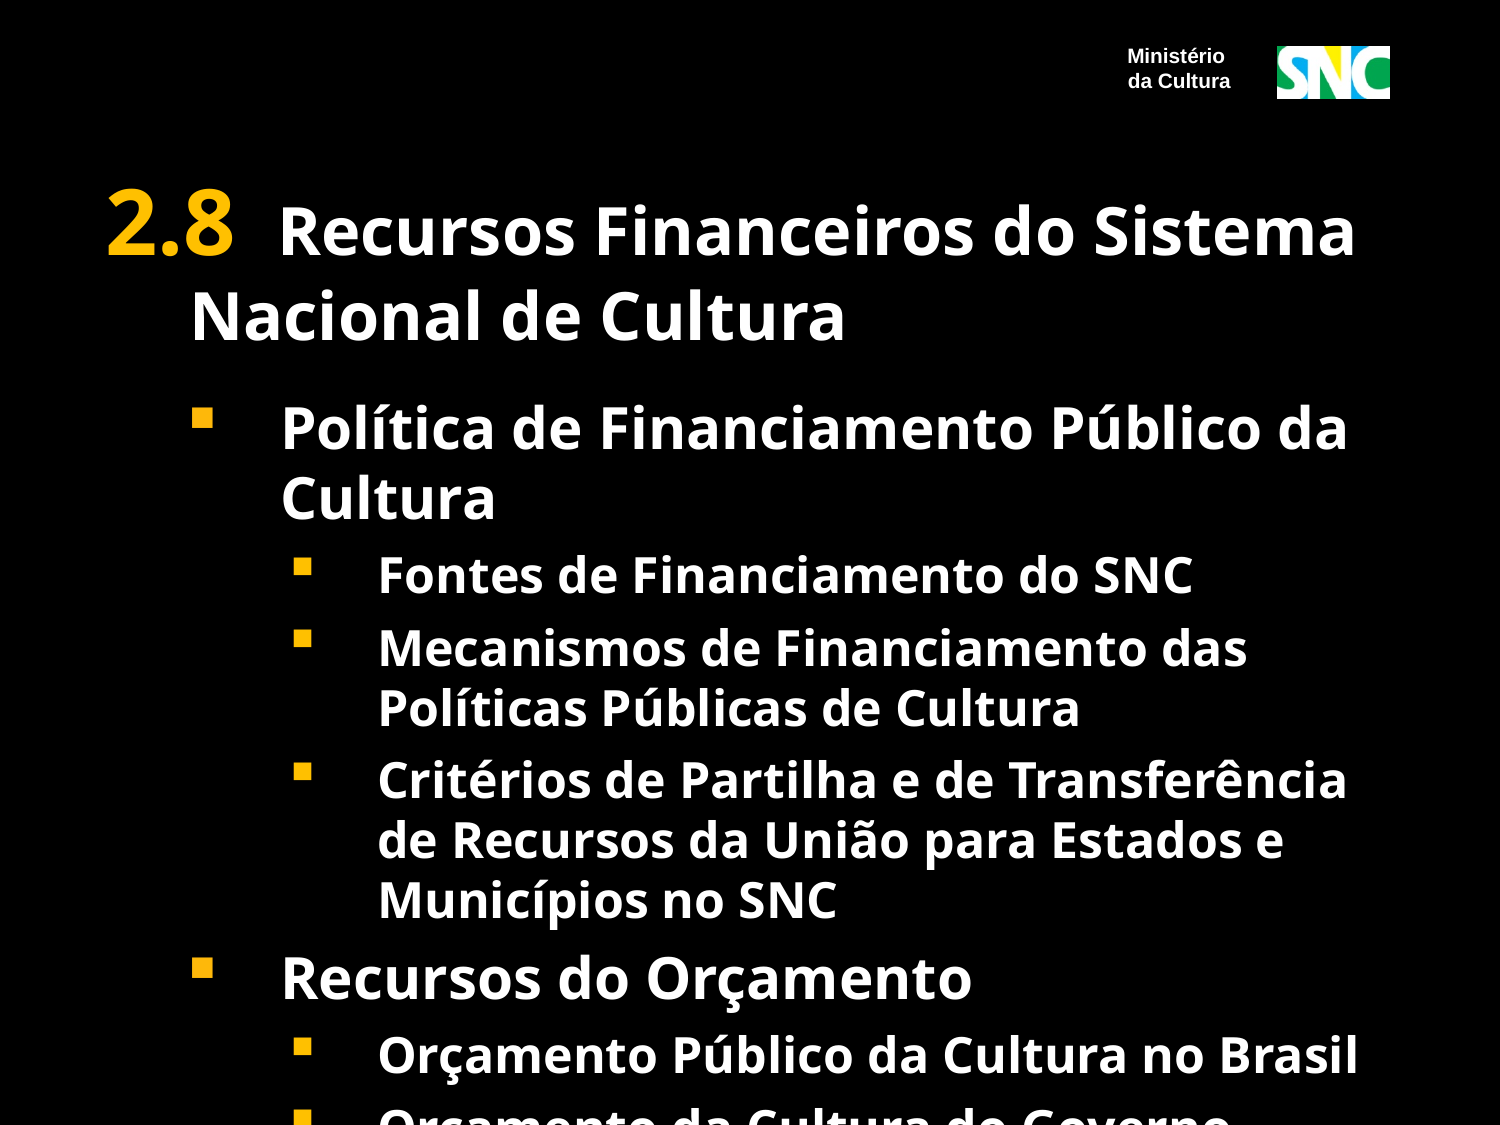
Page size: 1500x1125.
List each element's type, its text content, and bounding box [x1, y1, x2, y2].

picture [1276, 46, 1391, 100]
list 2.8 Recursos Financeiros do Sistema Nacional de Cultura Política de Financiamento Público da Cultura Fontes de Financiamento do SNC Mecanismos de Financiamento das Políticas Públicas de Cultura Critérios de Partilha e de Transferência de Recursos da União para Estados e Municípios no SNC Recursos do Orçamento Orçamento Público da Cultura no Brasil Orçamento da Cultura do Governo Federal [93, 163, 1419, 1125]
text_box Ministério da Cultura [1113, 37, 1245, 101]
